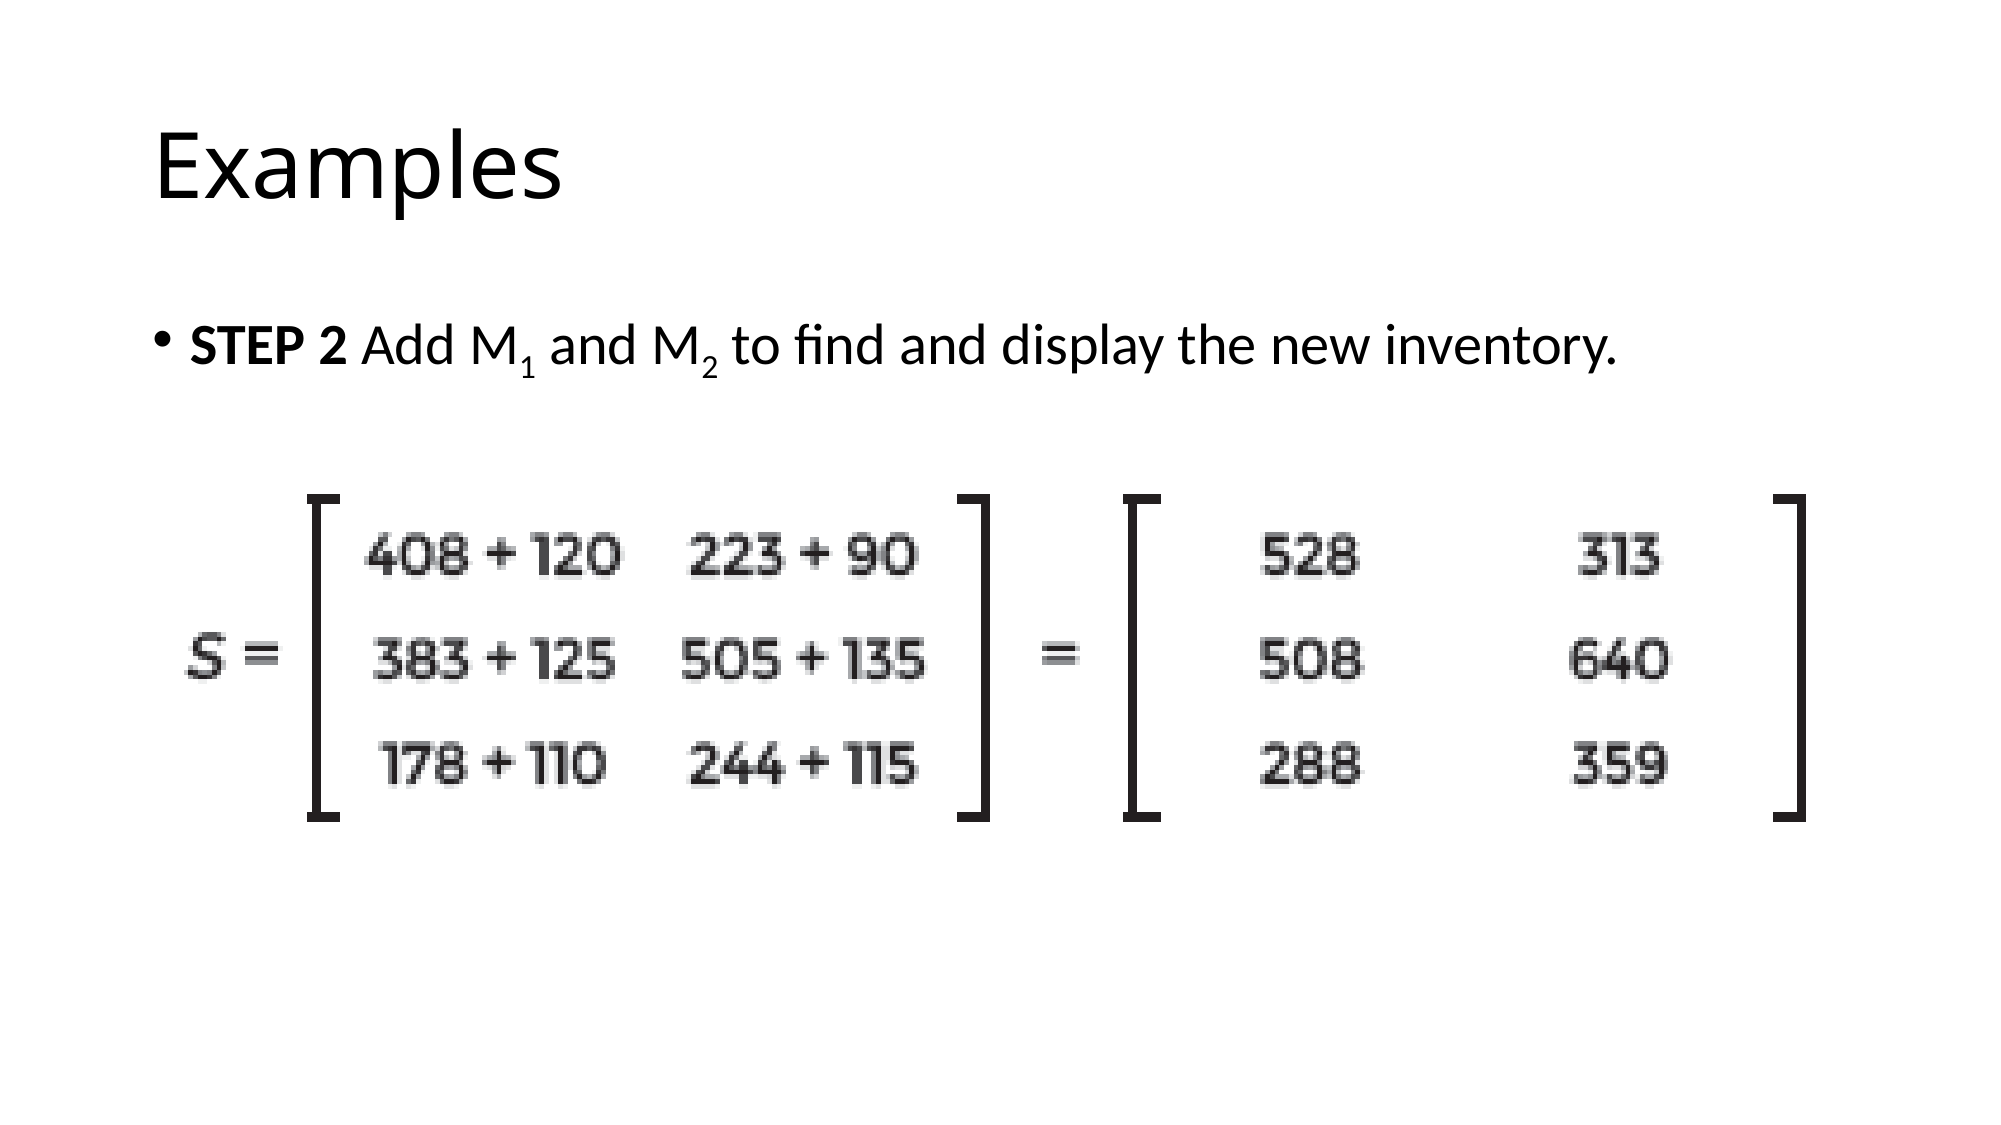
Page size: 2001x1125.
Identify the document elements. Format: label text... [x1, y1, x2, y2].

picture [184, 485, 1816, 827]
title Examples [137, 59, 1863, 278]
list STEP 2 Add M1 and M2 to find and display the new inventory. [137, 299, 1863, 1014]
